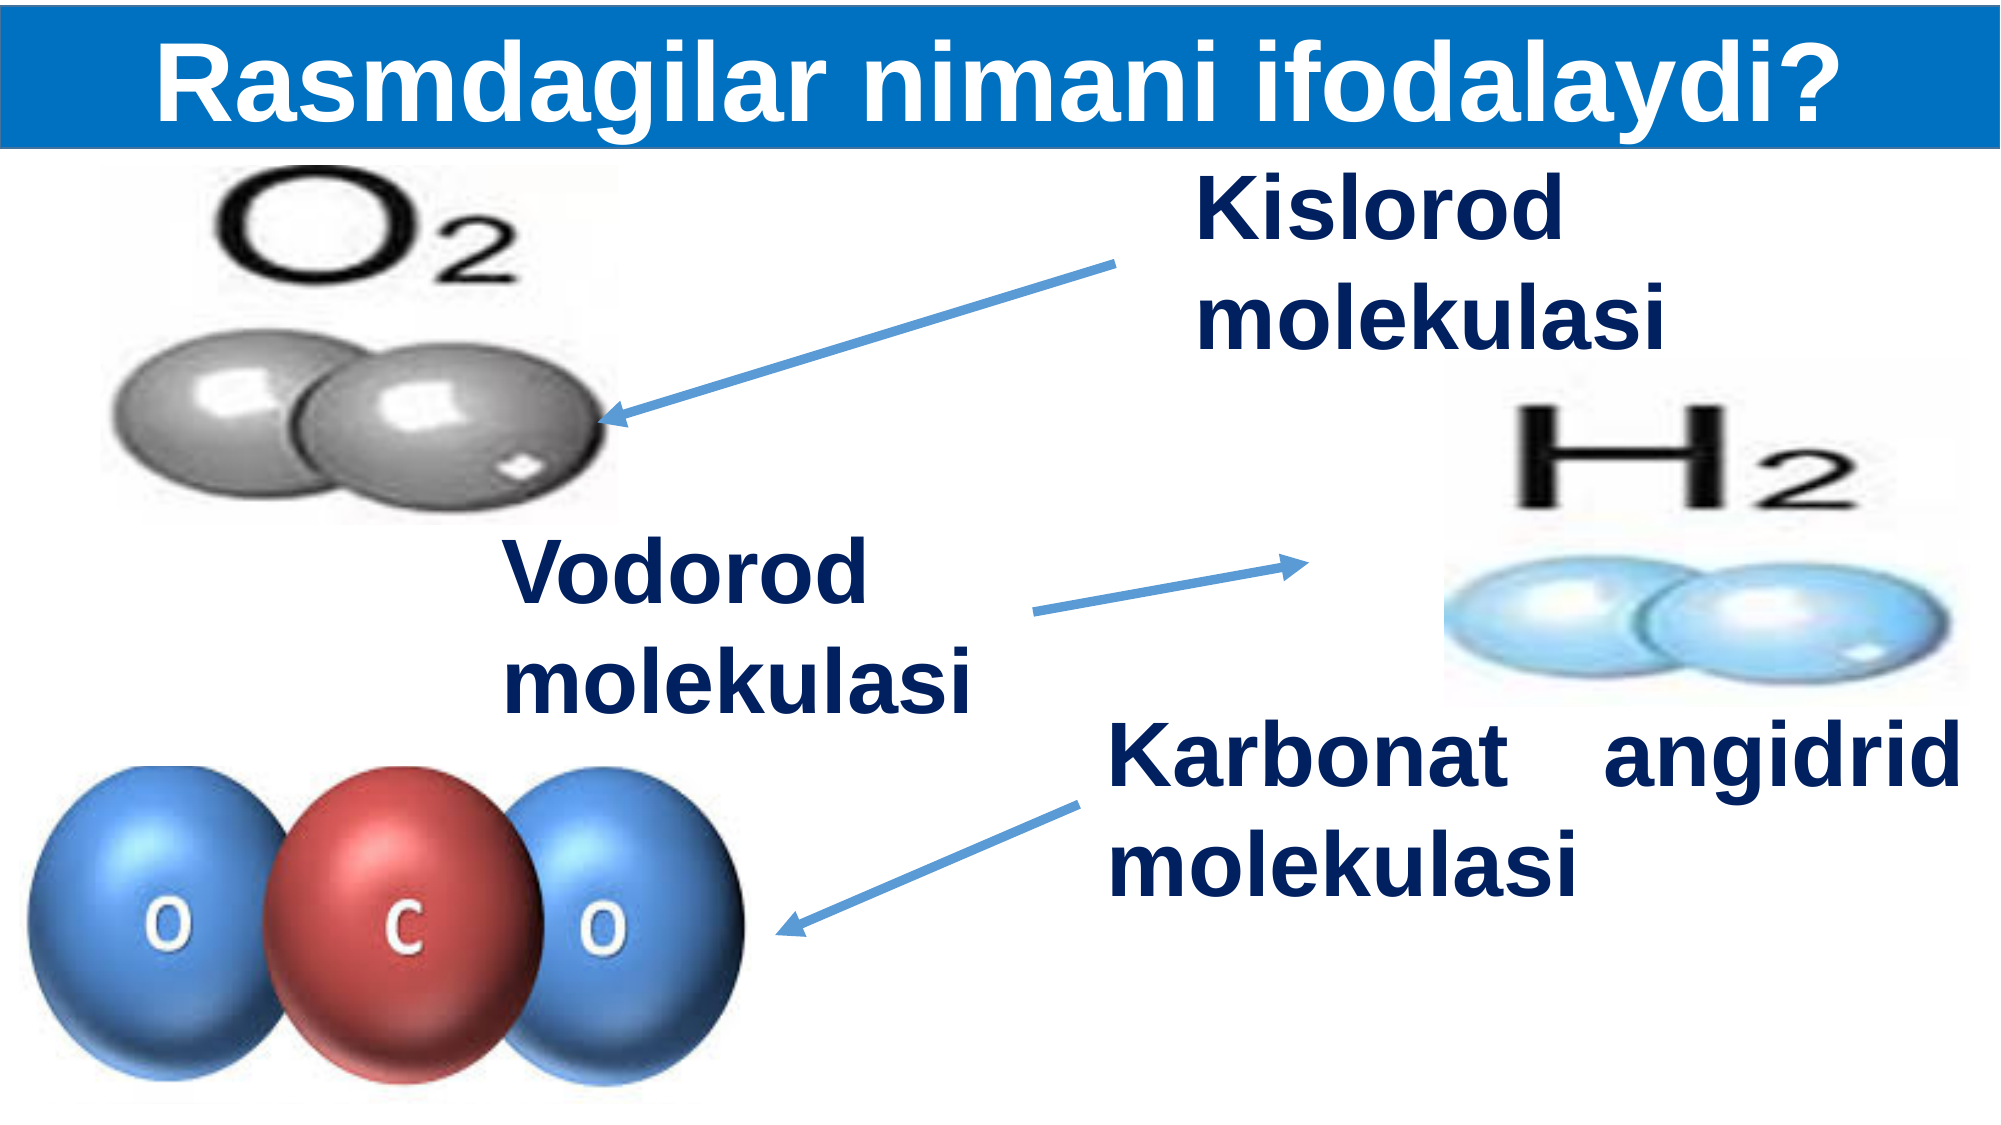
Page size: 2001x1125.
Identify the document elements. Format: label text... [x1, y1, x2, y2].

text_box Karbonat angidrid molekulasi [1033, 687, 1981, 923]
text_box Vodorod molekulasi [486, 504, 1248, 740]
text_box Kislorod molekulasi [1180, 140, 1942, 376]
picture [1444, 358, 1970, 707]
picture [100, 165, 619, 525]
picture [19, 766, 752, 1104]
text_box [1033, 562, 1310, 613]
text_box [597, 263, 1116, 423]
text_box Rasmdagilar nimani ifodalaydi? [0, 5, 2000, 149]
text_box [775, 804, 1080, 935]
